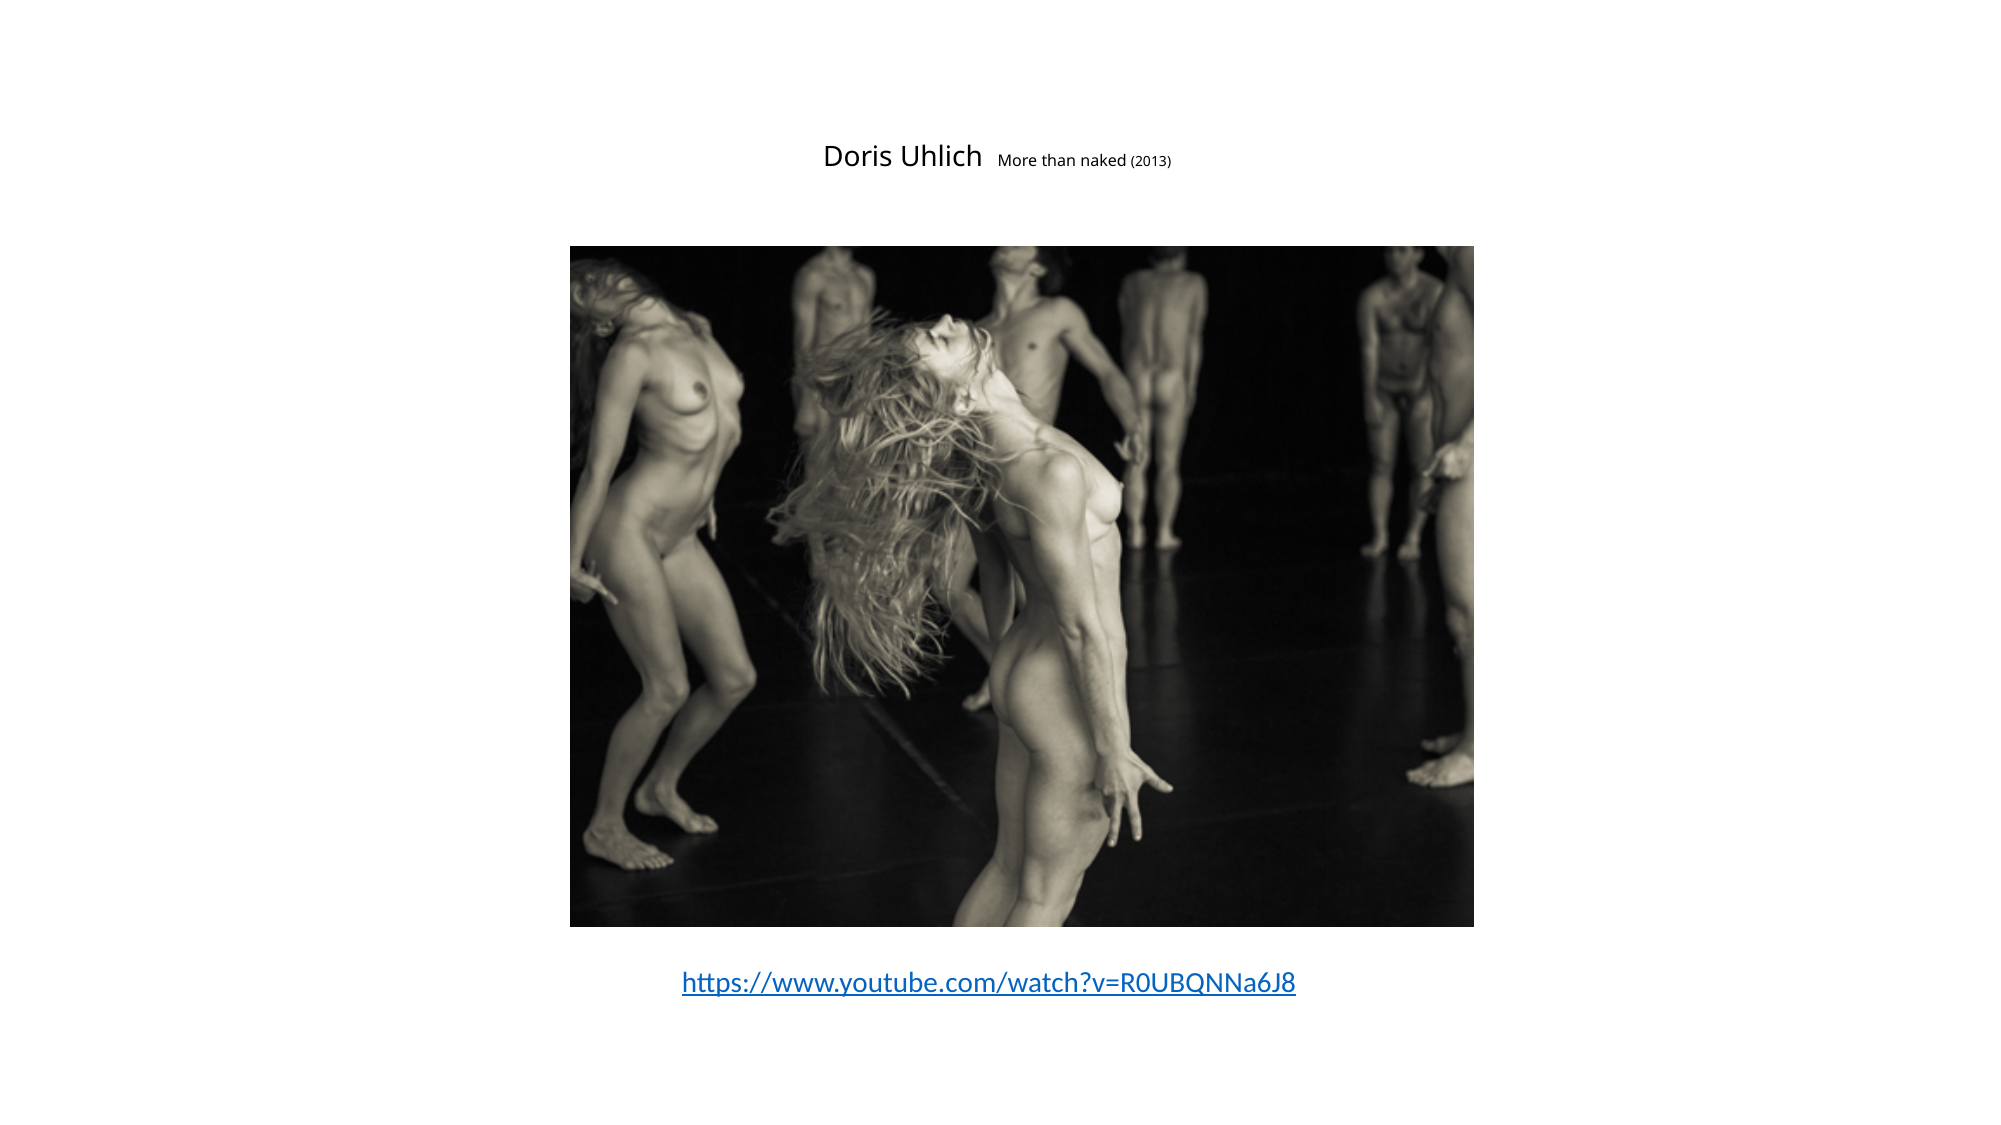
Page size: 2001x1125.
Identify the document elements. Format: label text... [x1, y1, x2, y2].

picture [569, 246, 1474, 927]
title Doris Uhlich More than naked (2013) [115, 134, 1879, 181]
list https://www.youtube.com/watch?v=R0UBQNNa6J8 [115, 481, 1863, 1014]
